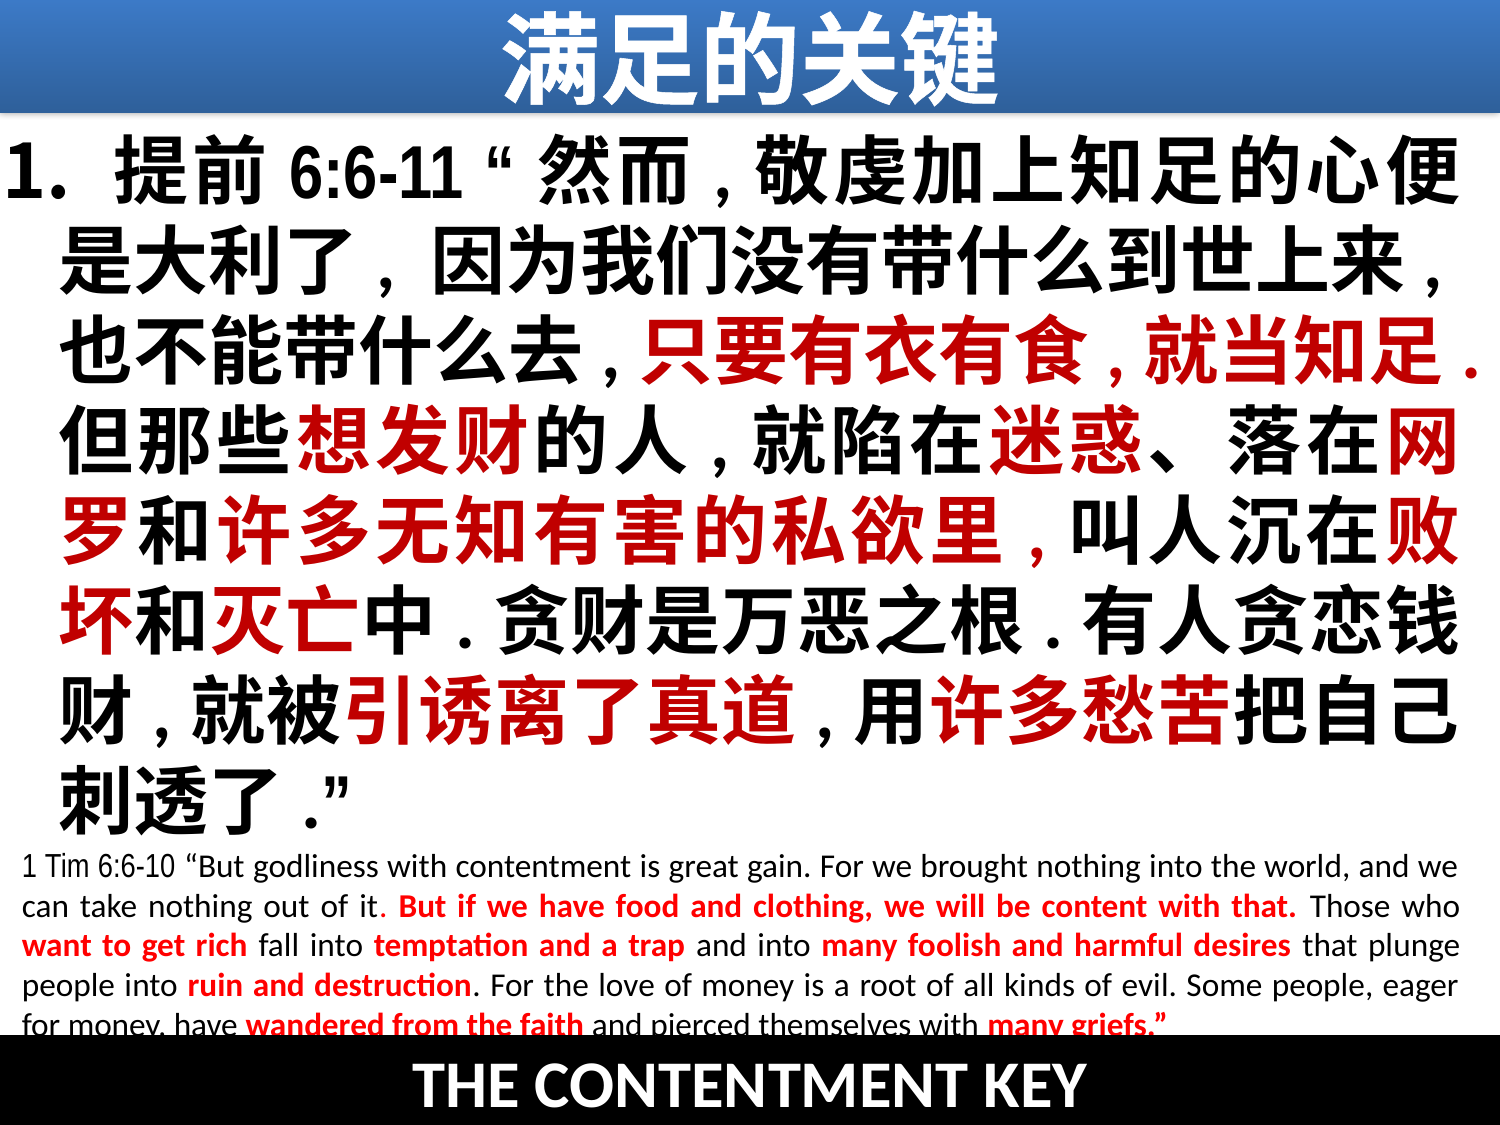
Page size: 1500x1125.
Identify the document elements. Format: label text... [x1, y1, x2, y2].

text_box THE CONTENTMENT KEY [0, 1035, 1500, 1125]
text_box 提前6:6-11 “然而,敬虔加上知足的心便是大利了, 因为我们没有带什么到世上来,也不能带什么去,只要有衣有食,就当知足.但那些想发财的人,就陷在迷惑、落在网罗和许多无知有害的私欲里,叫人沉在败坏和灭亡中.贪财是万恶之根.有人贪恋钱财,就被引诱离了真道,用许多愁苦把自己刺透了.” 1 Tim 6:6-10 “But godliness with contentment is great gain. For we brought nothing into the world, and we can take nothing out of it. But if we have food and clothing, we will be content with that. Those who want to get rich fall into temptation and a trap and into many foolish and harmful desires that plunge people into ruin and destruction. For the love of money is a root of all kinds of evil. Some people, eager for money, have wandered from the faith and pierced themselves with many griefs.” [0, 119, 1475, 1035]
text_box 满足的关键 [0, 0, 1500, 113]
